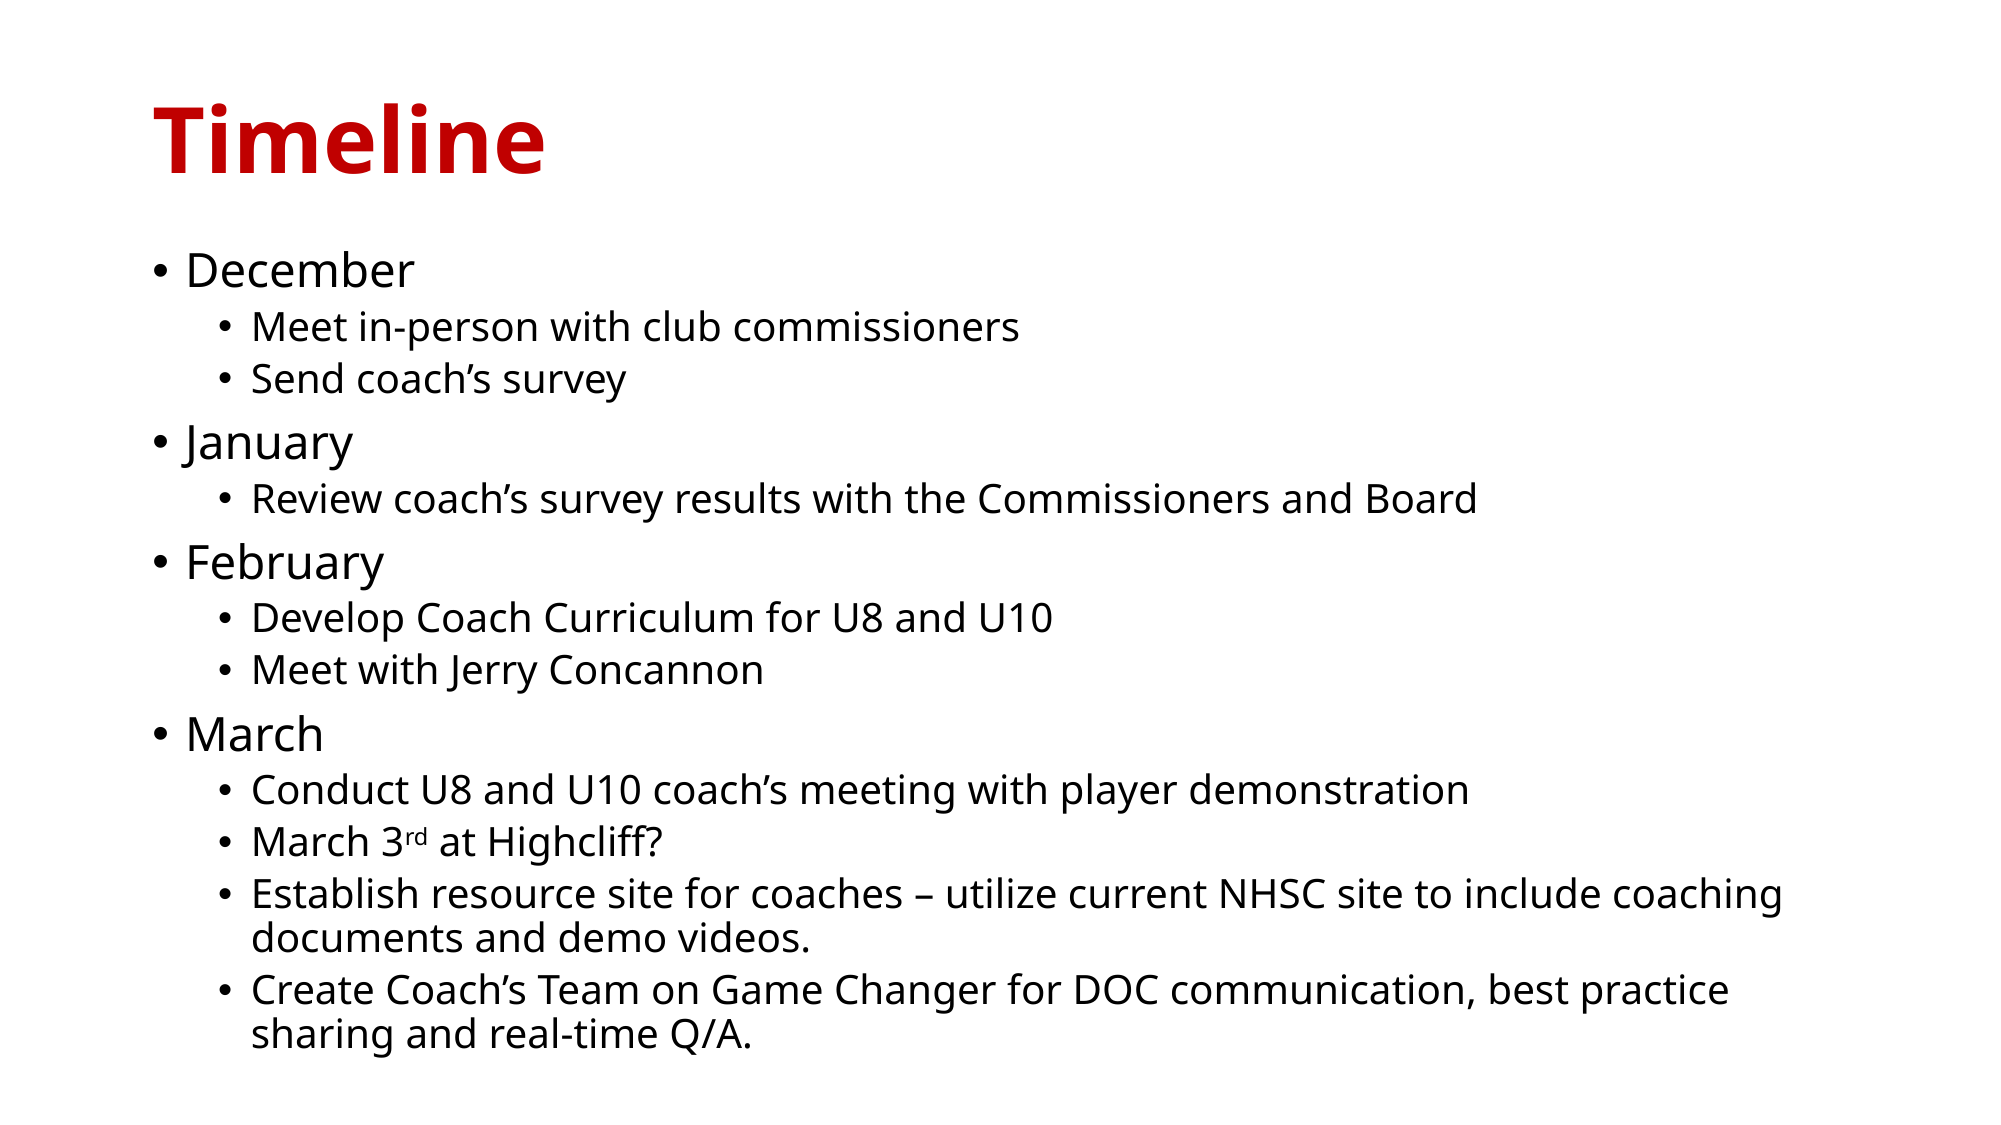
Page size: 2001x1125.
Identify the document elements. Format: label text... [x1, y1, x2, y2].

title Timeline [137, 34, 1863, 239]
list December Meet in-person with club commissioners Send coach’s survey January Review coach’s survey results with the Commissioners and Board February Develop Coach Curriculum for U8 and U10 Meet with Jerry Concannon March Conduct U8 and U10 coach’s meeting with player demonstration March 3rd at Highcliff? Establish resource site for coaches – utilize current NHSC site to include coaching documents and demo videos. Create Coach’s Team on Game Changer for DOC communication, best practice sharing and real-time Q/A. [137, 239, 1863, 1066]
